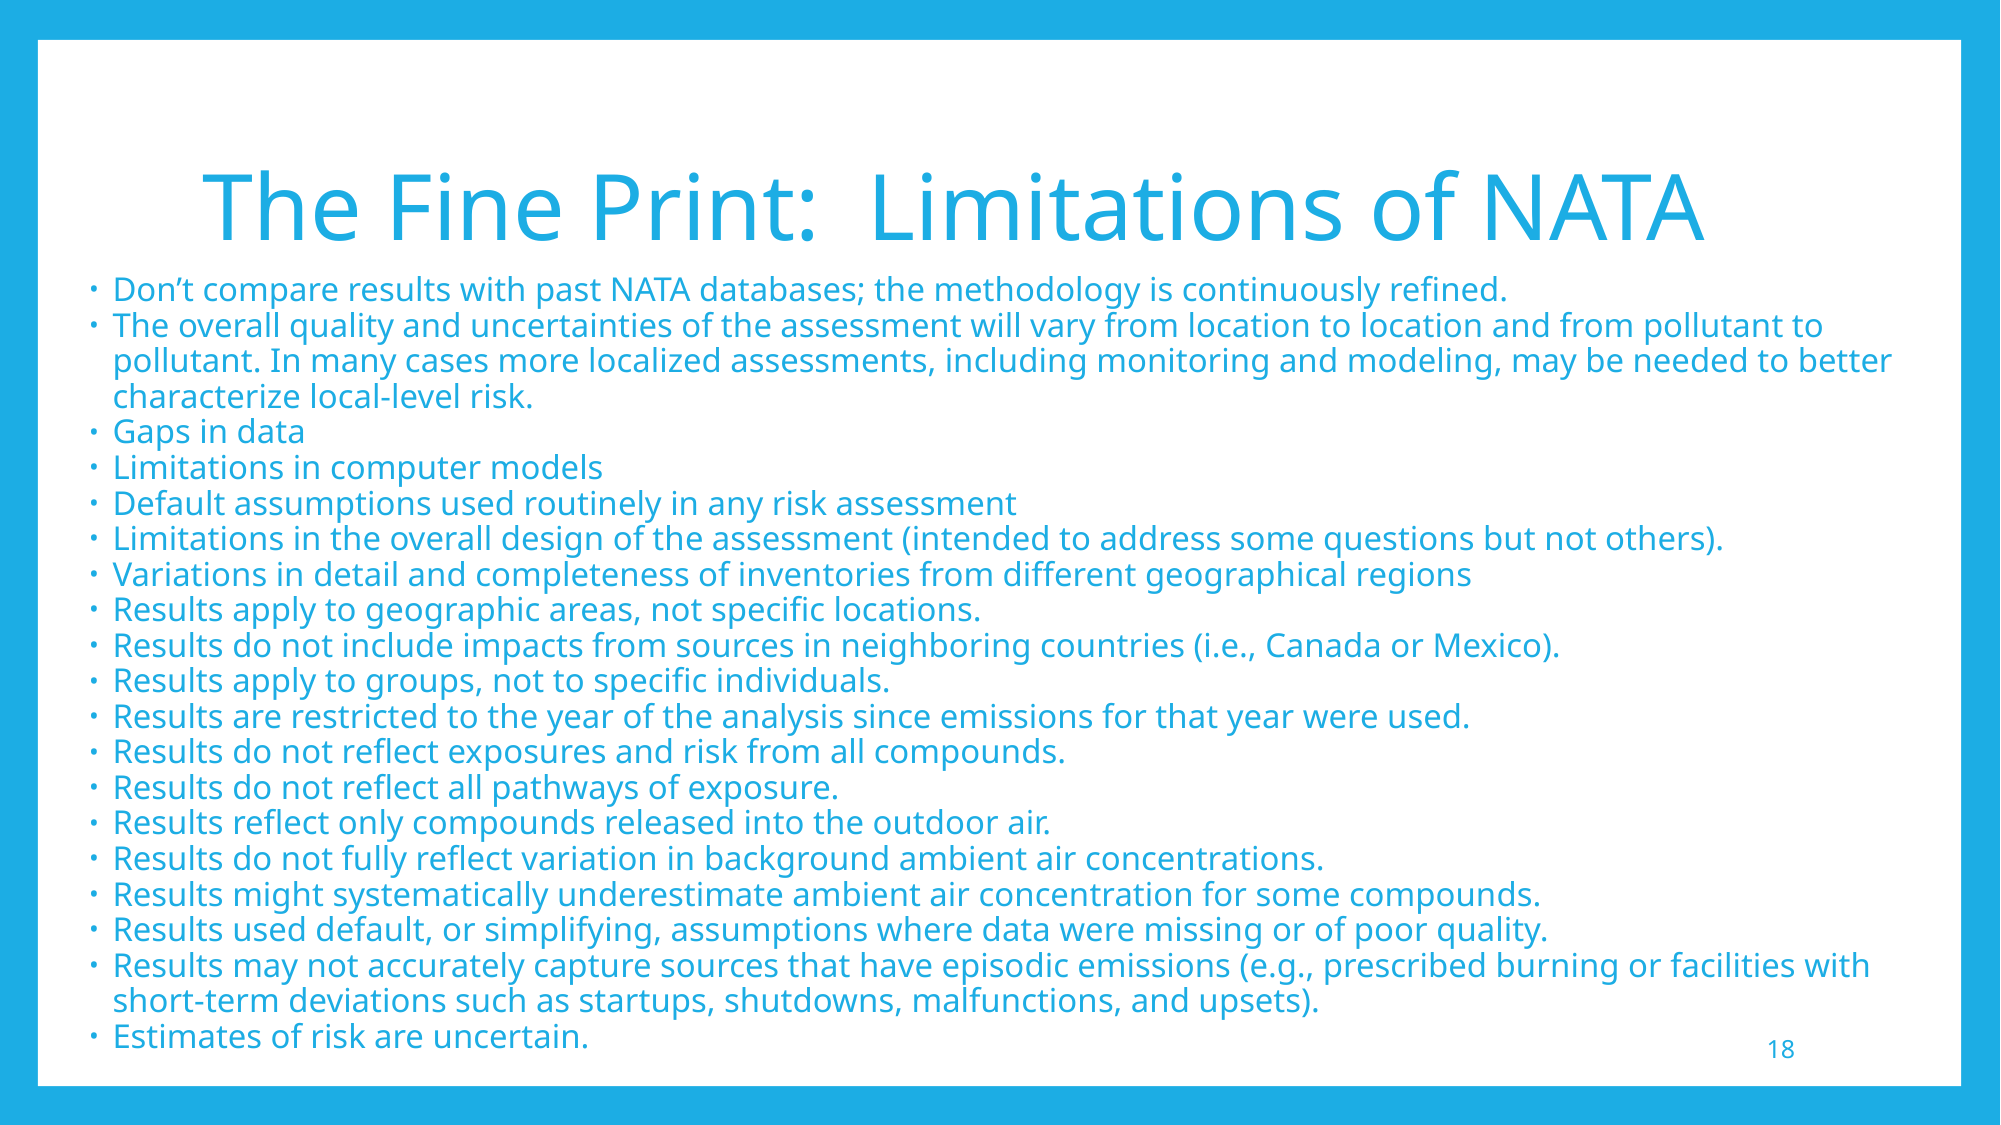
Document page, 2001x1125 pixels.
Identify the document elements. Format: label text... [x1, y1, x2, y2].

title The Fine Print: Limitations of NATA [187, 99, 1808, 265]
list Don’t compare results with past NATA databases; the methodology is continuously refined. The overall quality and uncertainties of the assessment will vary from location to location and from pollutant to pollutant. In many cases more localized assessments, including monitoring and modeling, may be needed to better characterize local-level risk. Gaps in data Limitations in computer models Default assumptions used routinely in any risk assessment Limitations in the overall design of the assessment (intended to address some questions but not others). Variations in detail and completeness of inventories from different geographical regions Results apply to geographic areas, not specific locations. Results do not include impacts from sources in neighboring countries (i.e., Canada or Mexico). Results apply to groups, not to specific individuals. Results are restricted to the year of the analysis since emissions for that year were used. Results do not reflect exposures and risk from all compounds. Results do not reflect all pathways of exposure. Results reflect only compounds released into the outdoor air. Results do not fully reflect variation in background ambient air concentrations. Results might systematically underestimate ambient air concentration for some compounds. Results used default, or simplifying, assumptions where data were missing or of poor quality. Results may not accurately capture sources that have episodic emissions (e.g., prescribed burning or facilities with short-term deviations such as startups, shutdowns, malfunctions, and upsets). Estimates of risk are uncertain. [68, 265, 1956, 1085]
slide_number 18 [1530, 1020, 1811, 1081]
